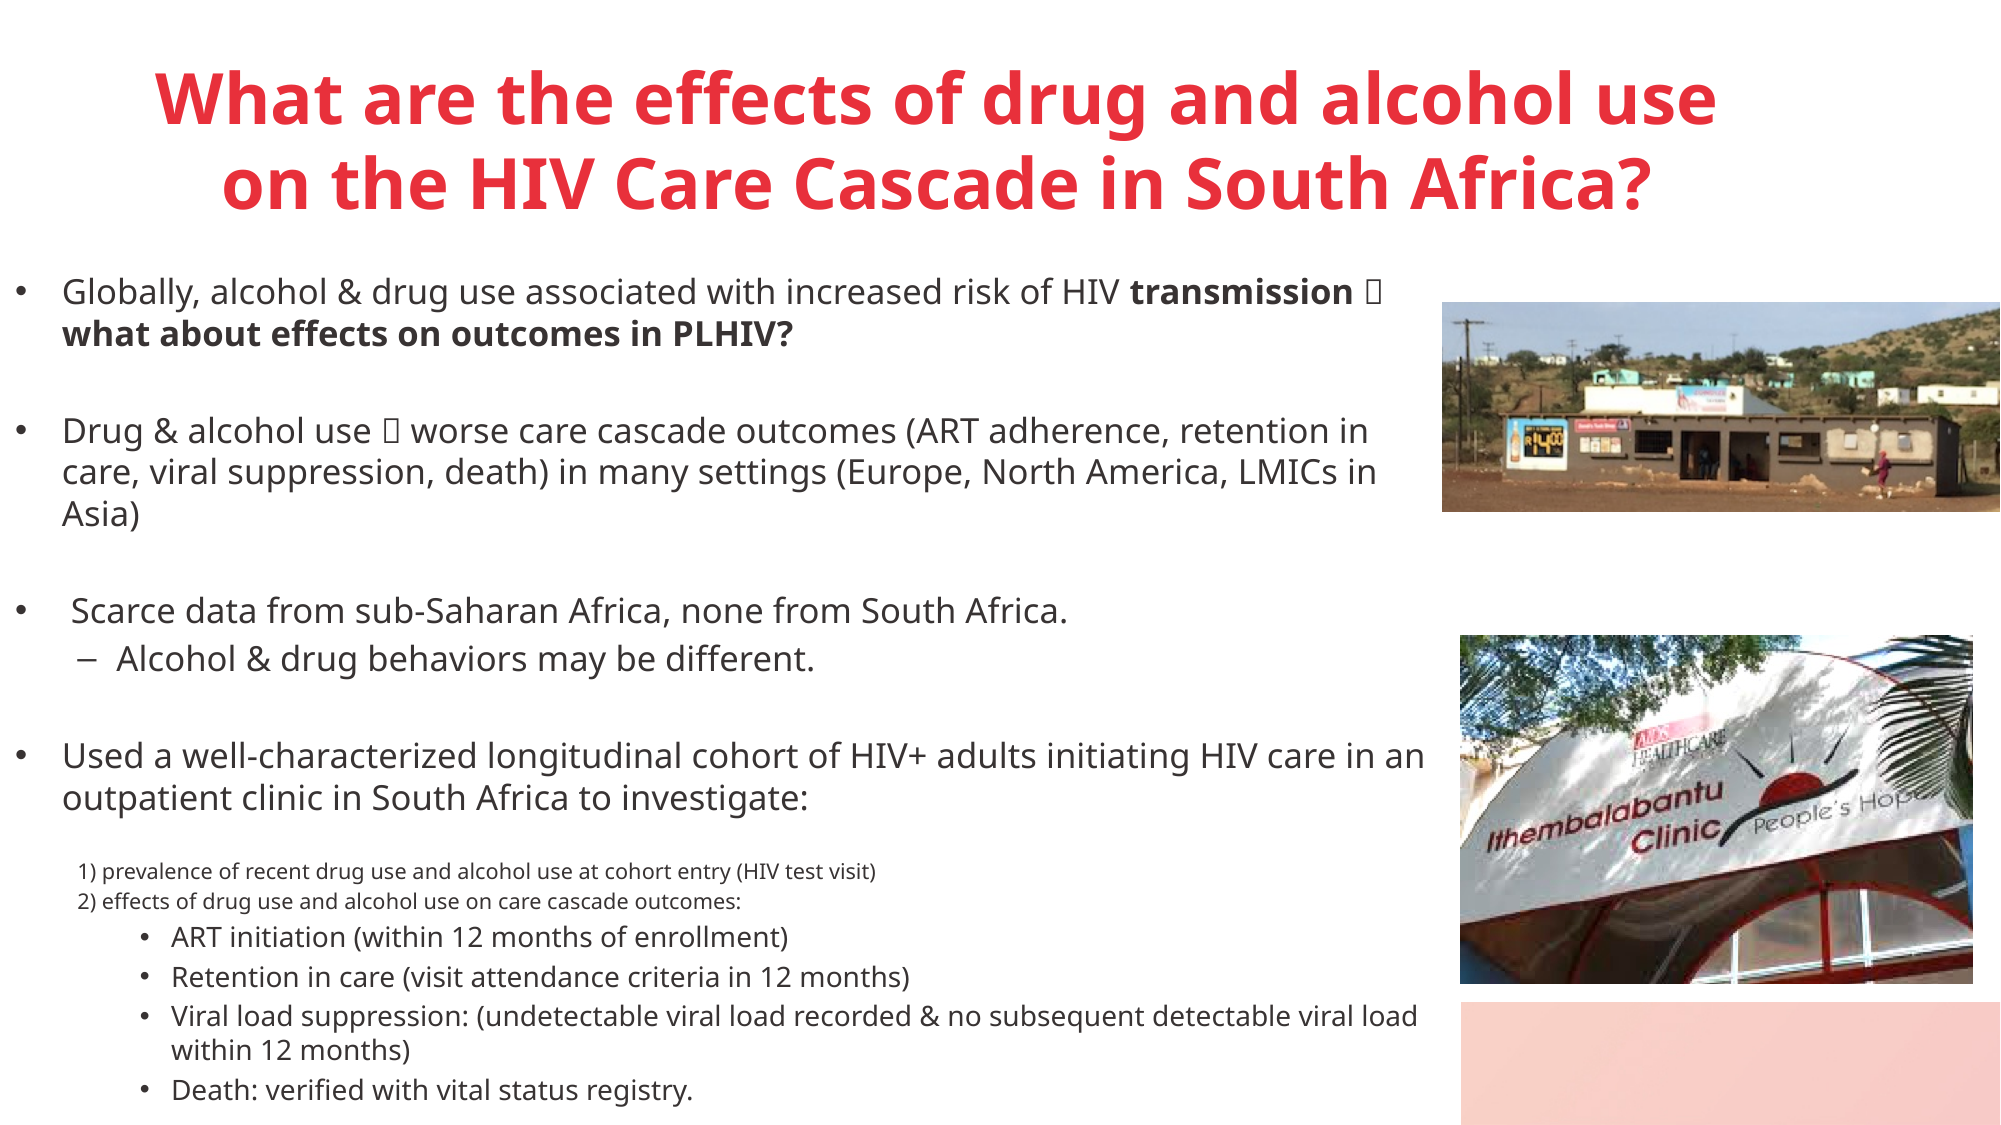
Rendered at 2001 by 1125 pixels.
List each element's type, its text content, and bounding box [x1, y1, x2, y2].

list Globally, alcohol & drug use associated with increased risk of HIV transmission  what about effects on outcomes in PLHIV? Drug & alcohol use  worse care cascade outcomes (ART adherence, retention in care, viral suppression, death) in many settings (Europe, North America, LMICs in Asia) Scarce data from sub-Saharan Africa, none from South Africa. Alcohol & drug behaviors may be different. Used a well-characterized longitudinal cohort of HIV+ adults initiating HIV care in an outpatient clinic in South Africa to investigate: 1) prevalence of recent drug use and alcohol use at cohort entry (HIV test visit) 2) effects of drug use and alcohol use on care cascade outcomes: ART initiation (within 12 months of enrollment) Retention in care (visit attendance criteria in 12 months) Viral load suppression: (undetectable viral load recorded & no subsequent detectable viral load within 12 months) Death: verified with vital status registry. [0, 262, 1461, 1125]
title What are the effects of drug and alcohol use on the HIV Care Cascade in South Africa? [99, 45, 1776, 233]
picture [1441, 302, 2000, 512]
picture [1460, 635, 1973, 985]
picture [1461, 1002, 2001, 1125]
